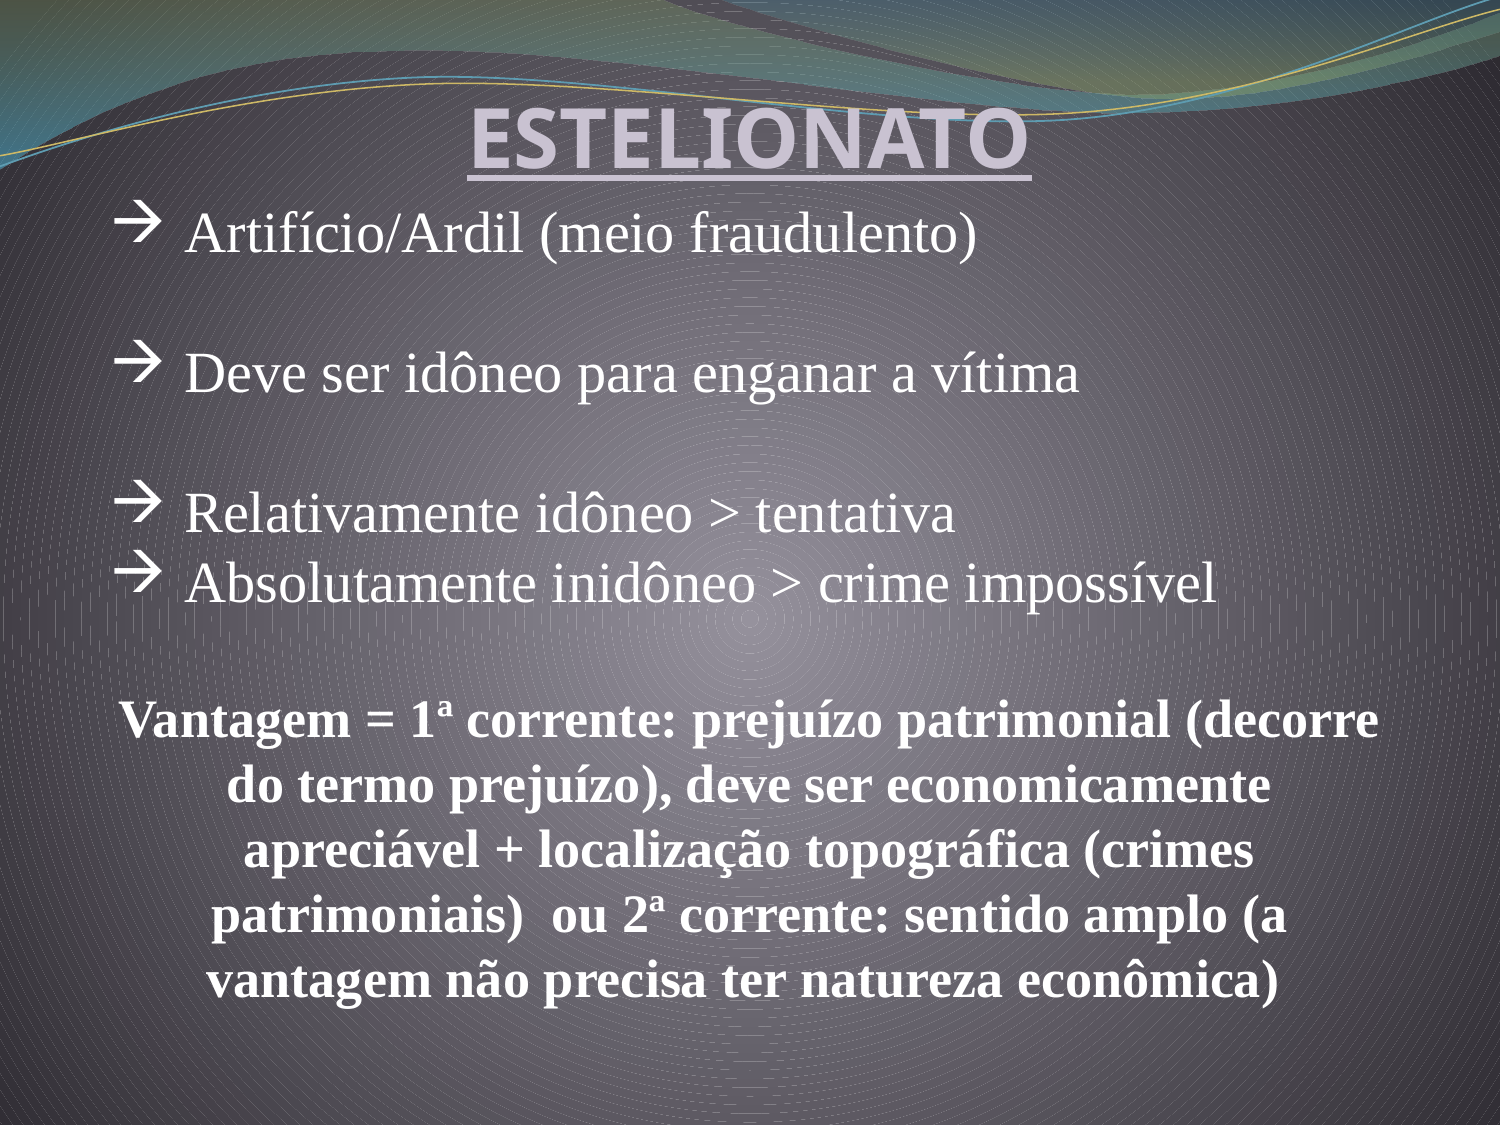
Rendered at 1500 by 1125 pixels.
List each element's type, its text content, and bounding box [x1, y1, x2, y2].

text_box Artifício/Ardil (meio fraudulento) Deve ser idôneo para enganar a vítima Relativamente idôneo > tentativa Absolutamente inidôneo > crime impossível Vantagem = 1ª corrente: prejuízo patrimonial (decorre do termo prejuízo), deve ser economicamente apreciável + localização topográfica (crimes patrimoniais) ou 2ª corrente: sentido amplo (a vantagem não precisa ter natureza econômica) [94, 186, 1406, 1016]
text_box ESTELIONATO [0, 78, 1500, 211]
